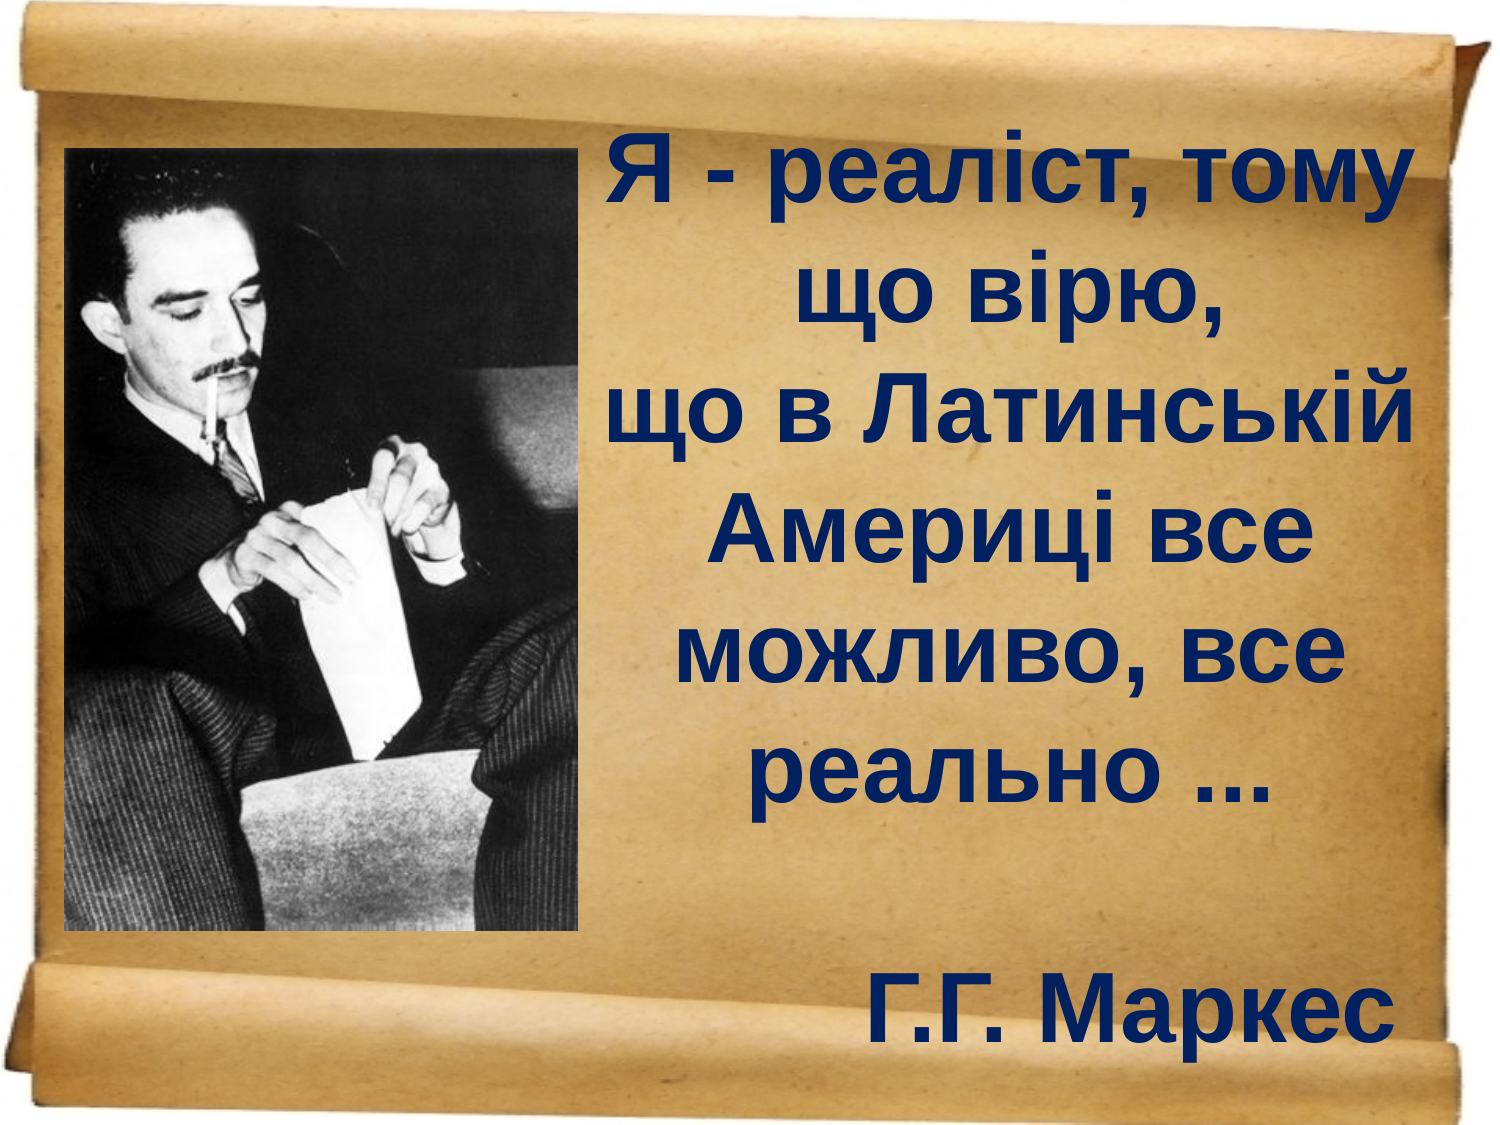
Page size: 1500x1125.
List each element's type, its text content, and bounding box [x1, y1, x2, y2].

text_box Я - реаліст, тому що вірю, що в Латинській Америці все можливо, все реально ... Г.Г. Маркес [581, 95, 1440, 1070]
picture [0, 0, 1500, 1125]
